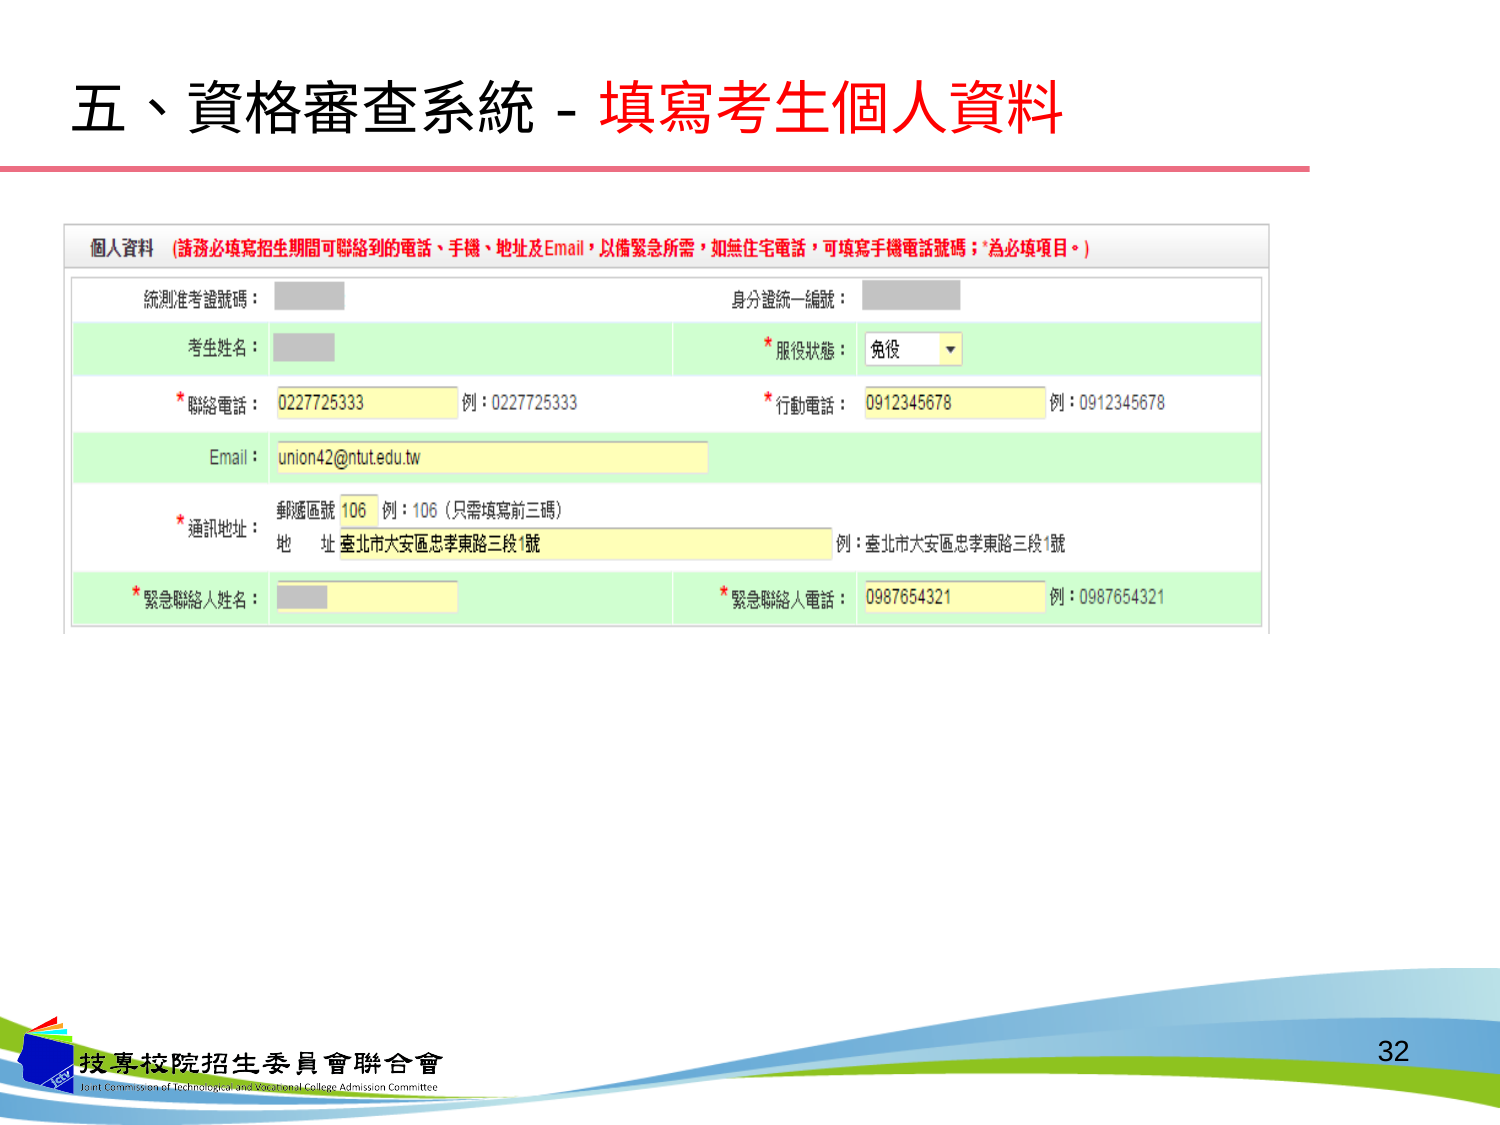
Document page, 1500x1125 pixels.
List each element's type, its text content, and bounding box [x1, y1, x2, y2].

slide_number 32 [1074, 1024, 1426, 1103]
text_box 五、資格審查系統-填寫考生個人資料 [55, 54, 1406, 159]
picture [54, 219, 1282, 634]
picture [0, 968, 1500, 1125]
